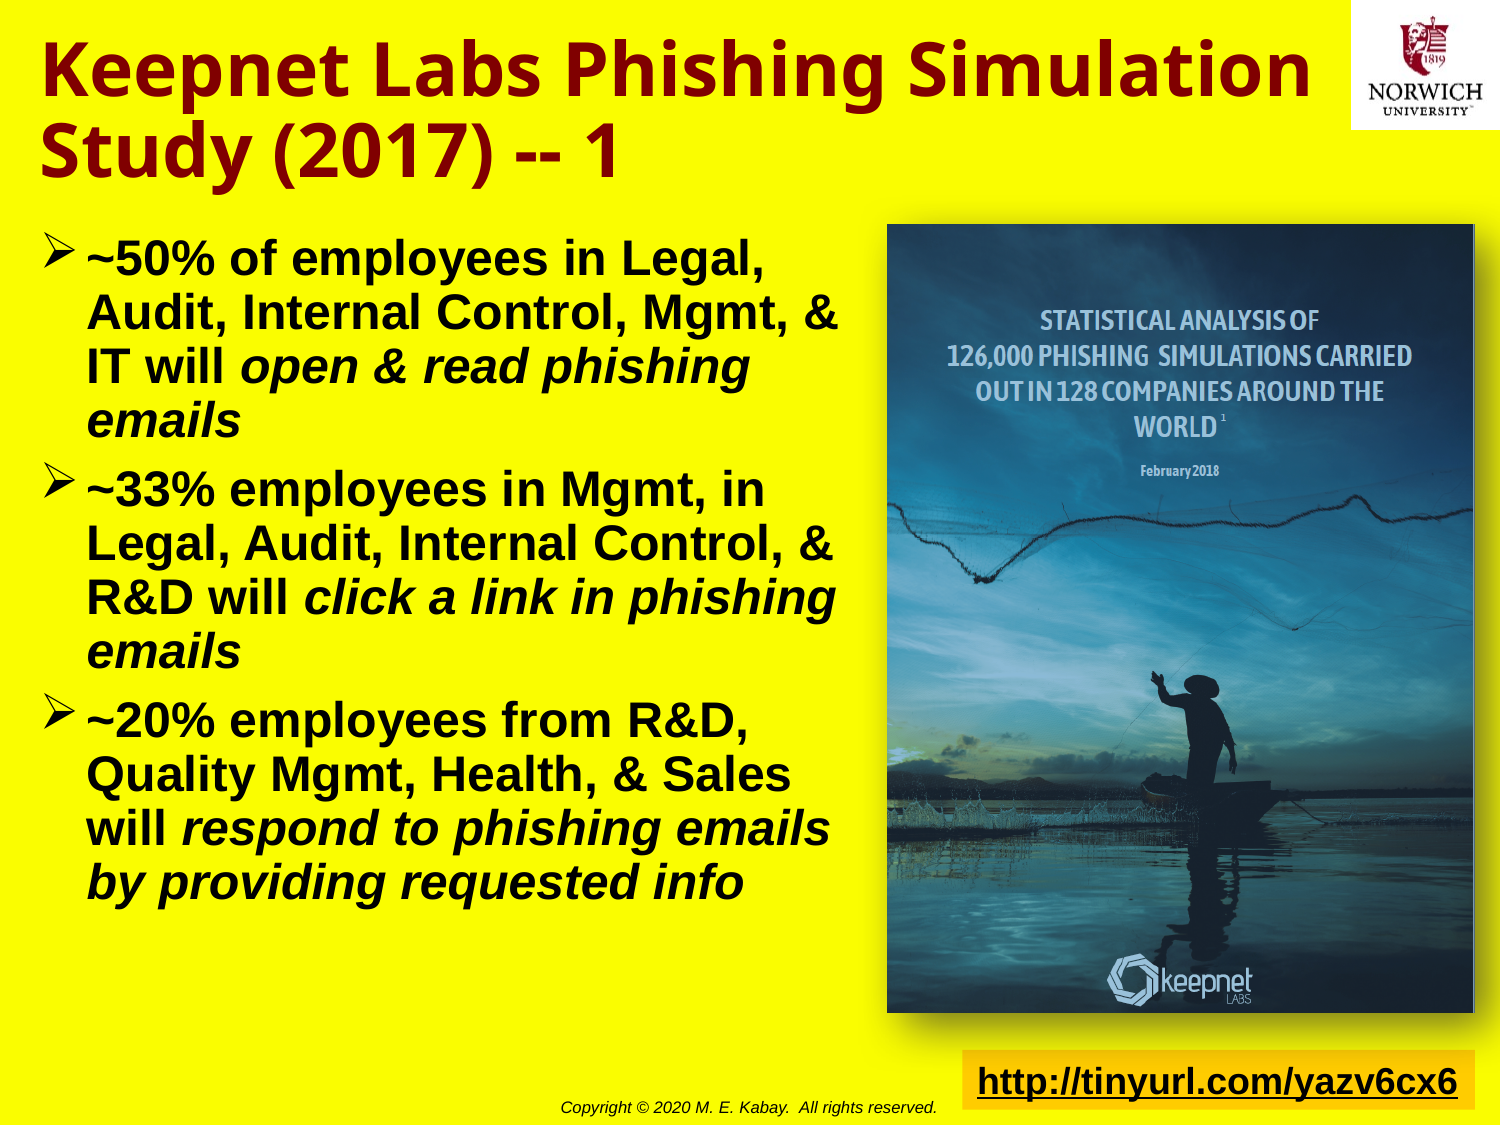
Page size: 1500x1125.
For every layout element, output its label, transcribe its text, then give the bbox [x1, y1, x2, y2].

title Keepnet Labs Phishing Simulation Study (2017) -- 1 [24, 18, 1338, 207]
text_box http://tinyurl.com/yazv6cx6 [962, 1060, 1475, 1110]
list ~50% of employees in Legal, Audit, Internal Control, Mgmt, & IT will open & read phishing emails ~33% employees in Mgmt, in Legal, Audit, Internal Control, & R&D will click a link in phishing emails ~20% employees from R&D, Quality Mgmt, Health, & Sales will respond to phishing emails by providing requested info [24, 224, 863, 1038]
picture [1351, 0, 1500, 130]
picture [887, 224, 1476, 1013]
